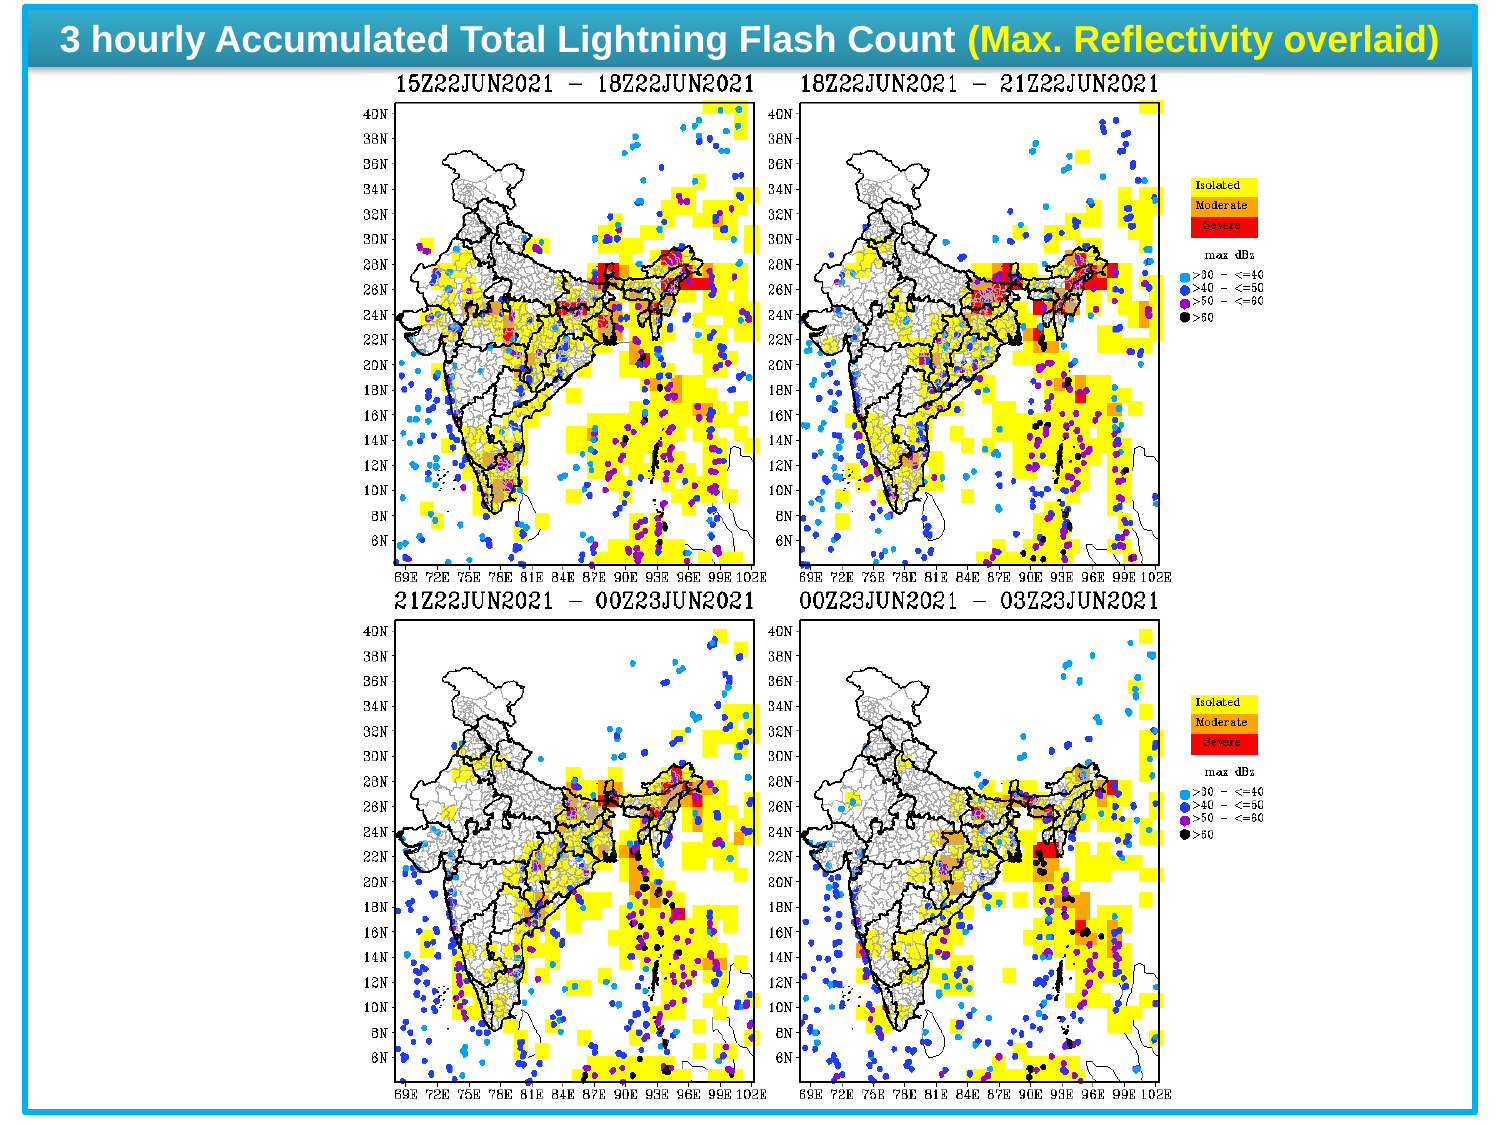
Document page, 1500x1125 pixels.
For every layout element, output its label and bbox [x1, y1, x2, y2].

picture [363, 74, 1263, 1100]
text_box [23, 5, 1477, 1114]
